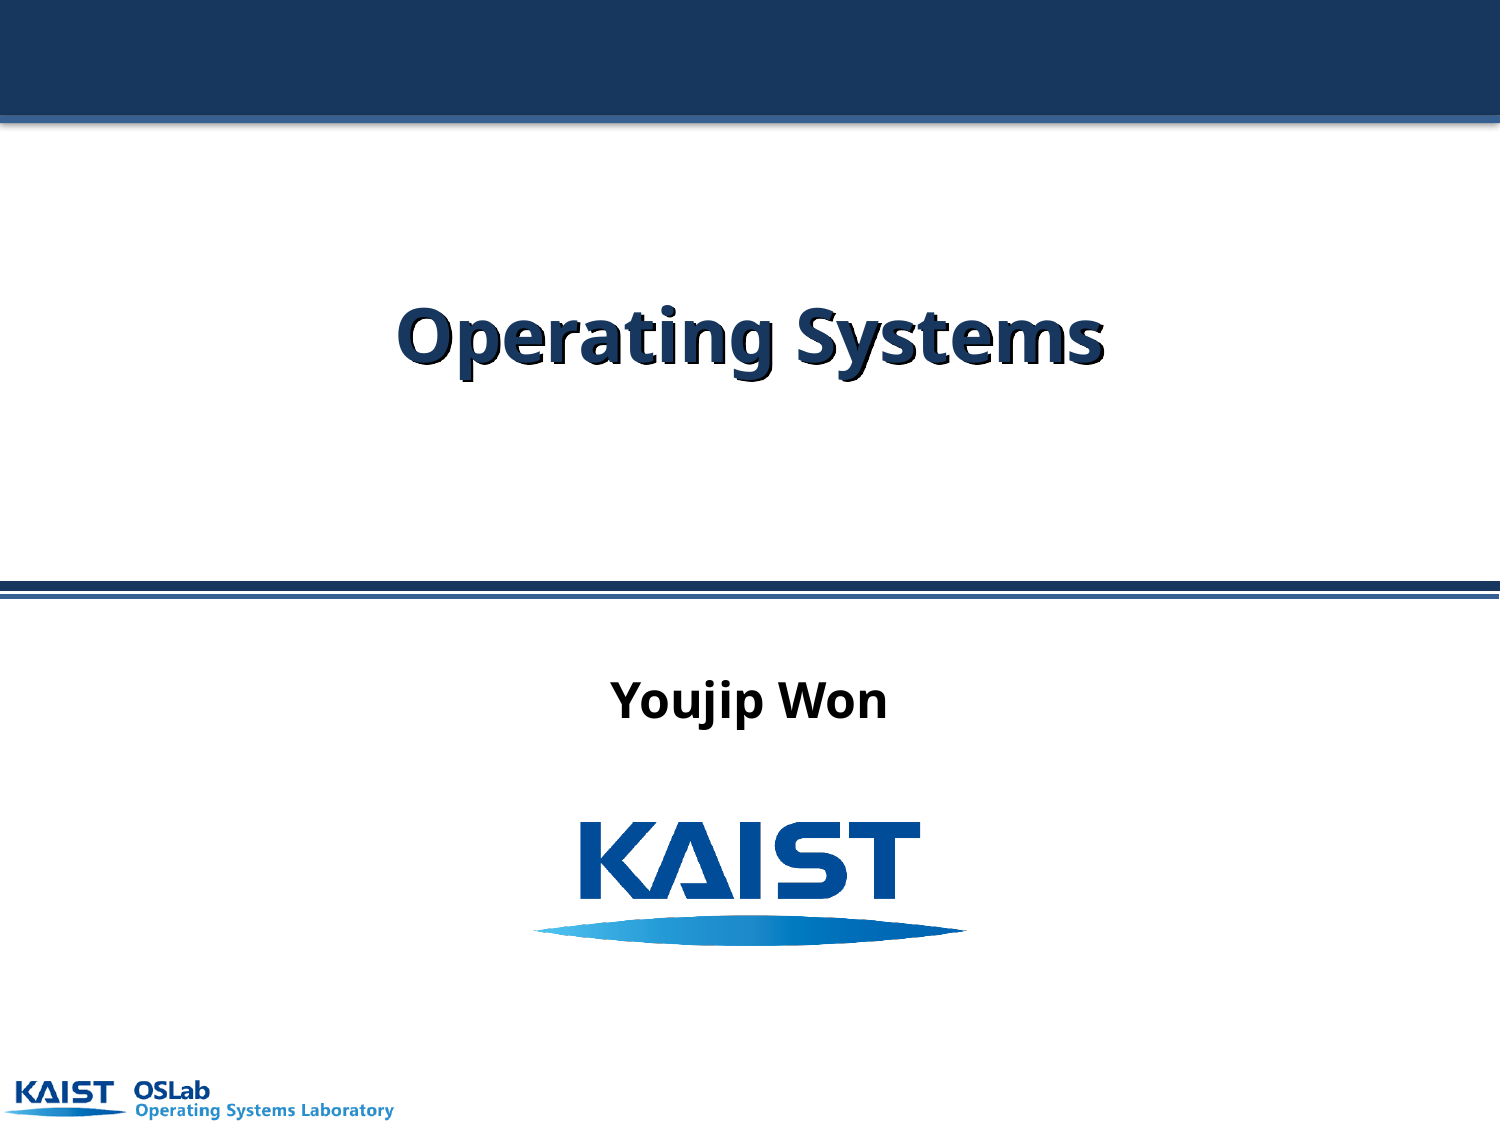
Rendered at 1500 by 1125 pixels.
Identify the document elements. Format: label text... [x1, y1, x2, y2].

picture [2, 1056, 401, 1125]
title Operating Systems [111, 243, 1388, 462]
picture [533, 822, 967, 946]
